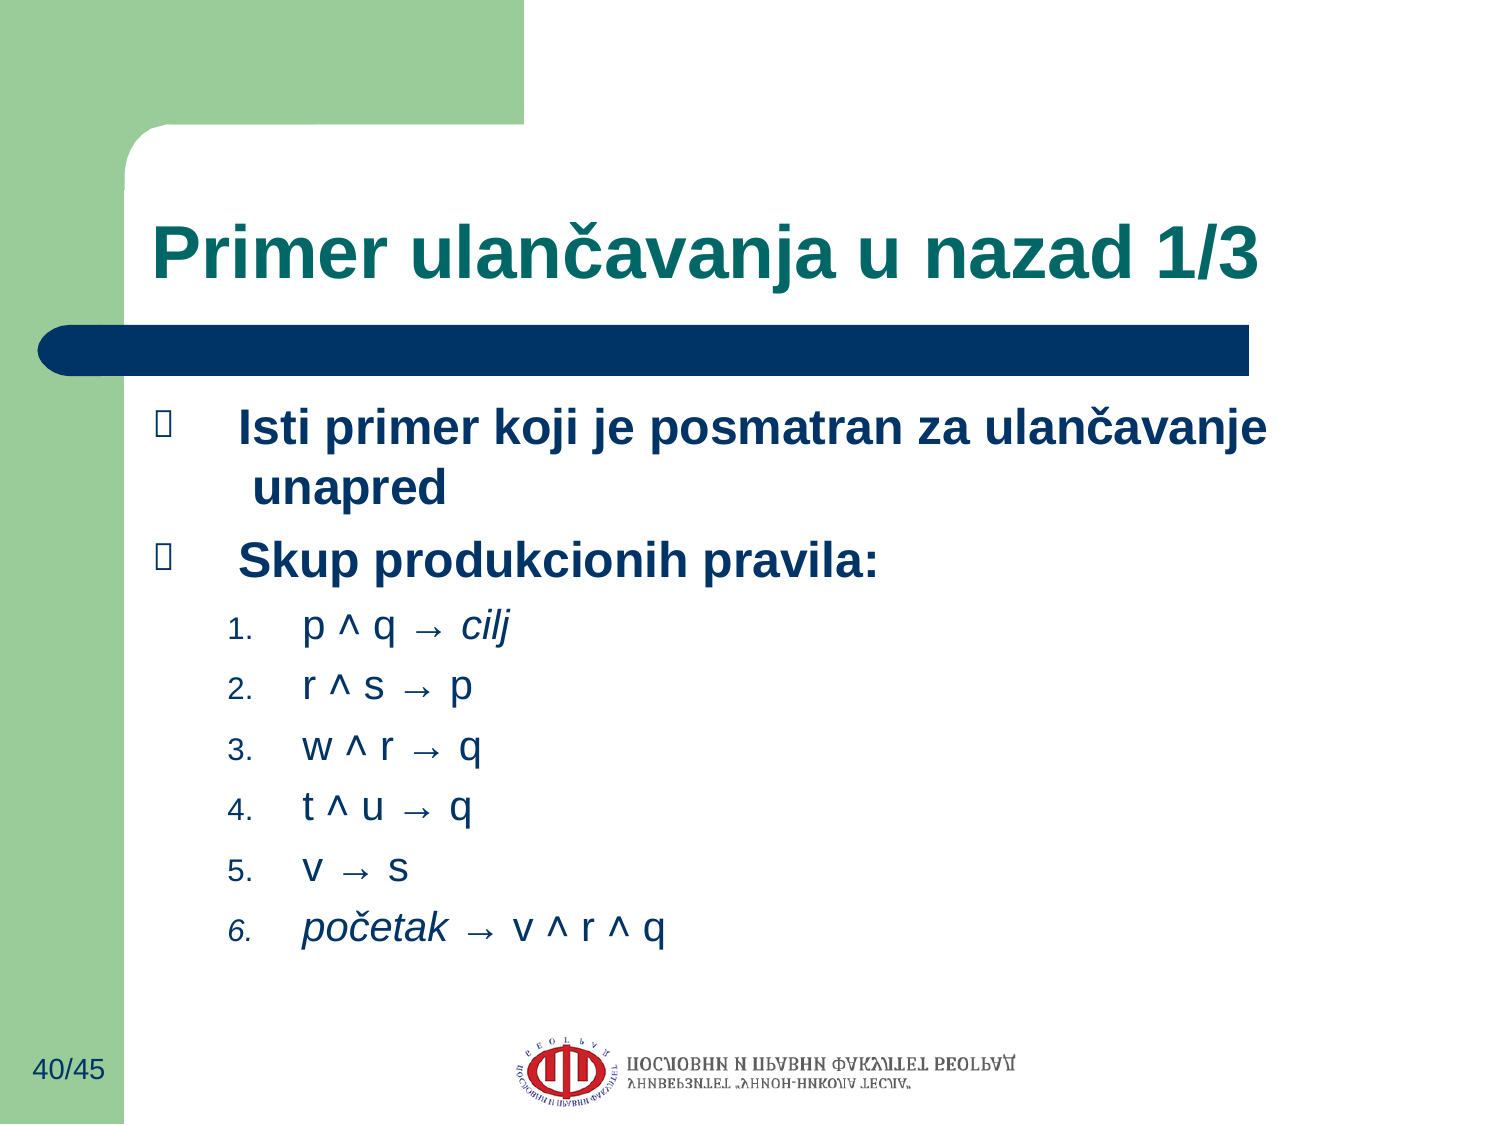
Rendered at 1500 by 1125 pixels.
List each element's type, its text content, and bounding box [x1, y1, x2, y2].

text_box  [150, 398, 183, 446]
slide_number 40/45 [28, 1051, 108, 1125]
title Primer ulančavanja u nazad 1/3 [149, 201, 1267, 391]
text_box  [150, 530, 183, 578]
picture [510, 1032, 1038, 1112]
text_box Isti primer koji je posmatran za ulančavanje unapred Skup produkcionih pravila: p ˄ q → cilj r ˄ s → p w ˄ r → q t ˄ u → q v → s početak → v ˄ r ˄ q [225, 392, 1275, 950]
